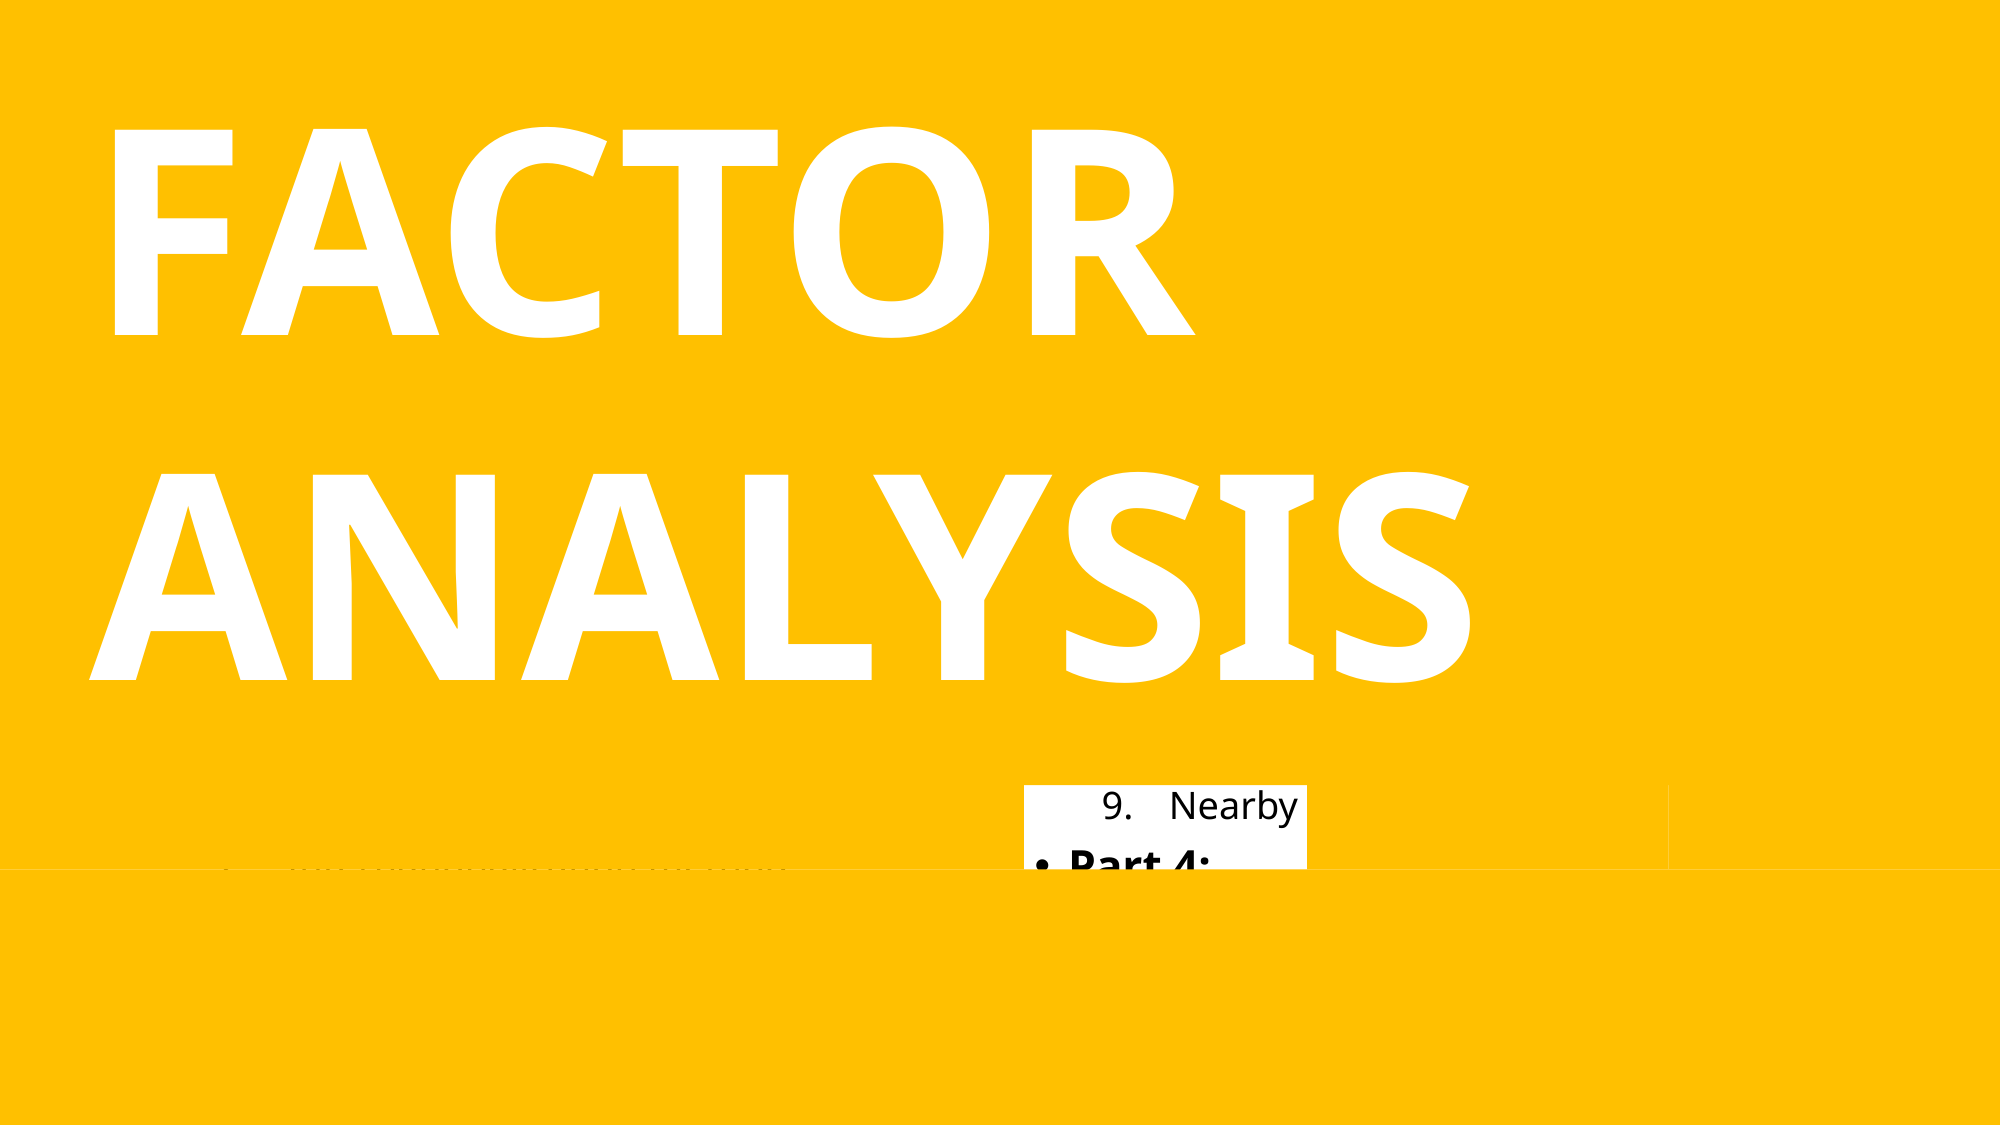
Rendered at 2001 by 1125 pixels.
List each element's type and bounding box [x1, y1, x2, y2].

text_box [0, 0, 2000, 1125]
